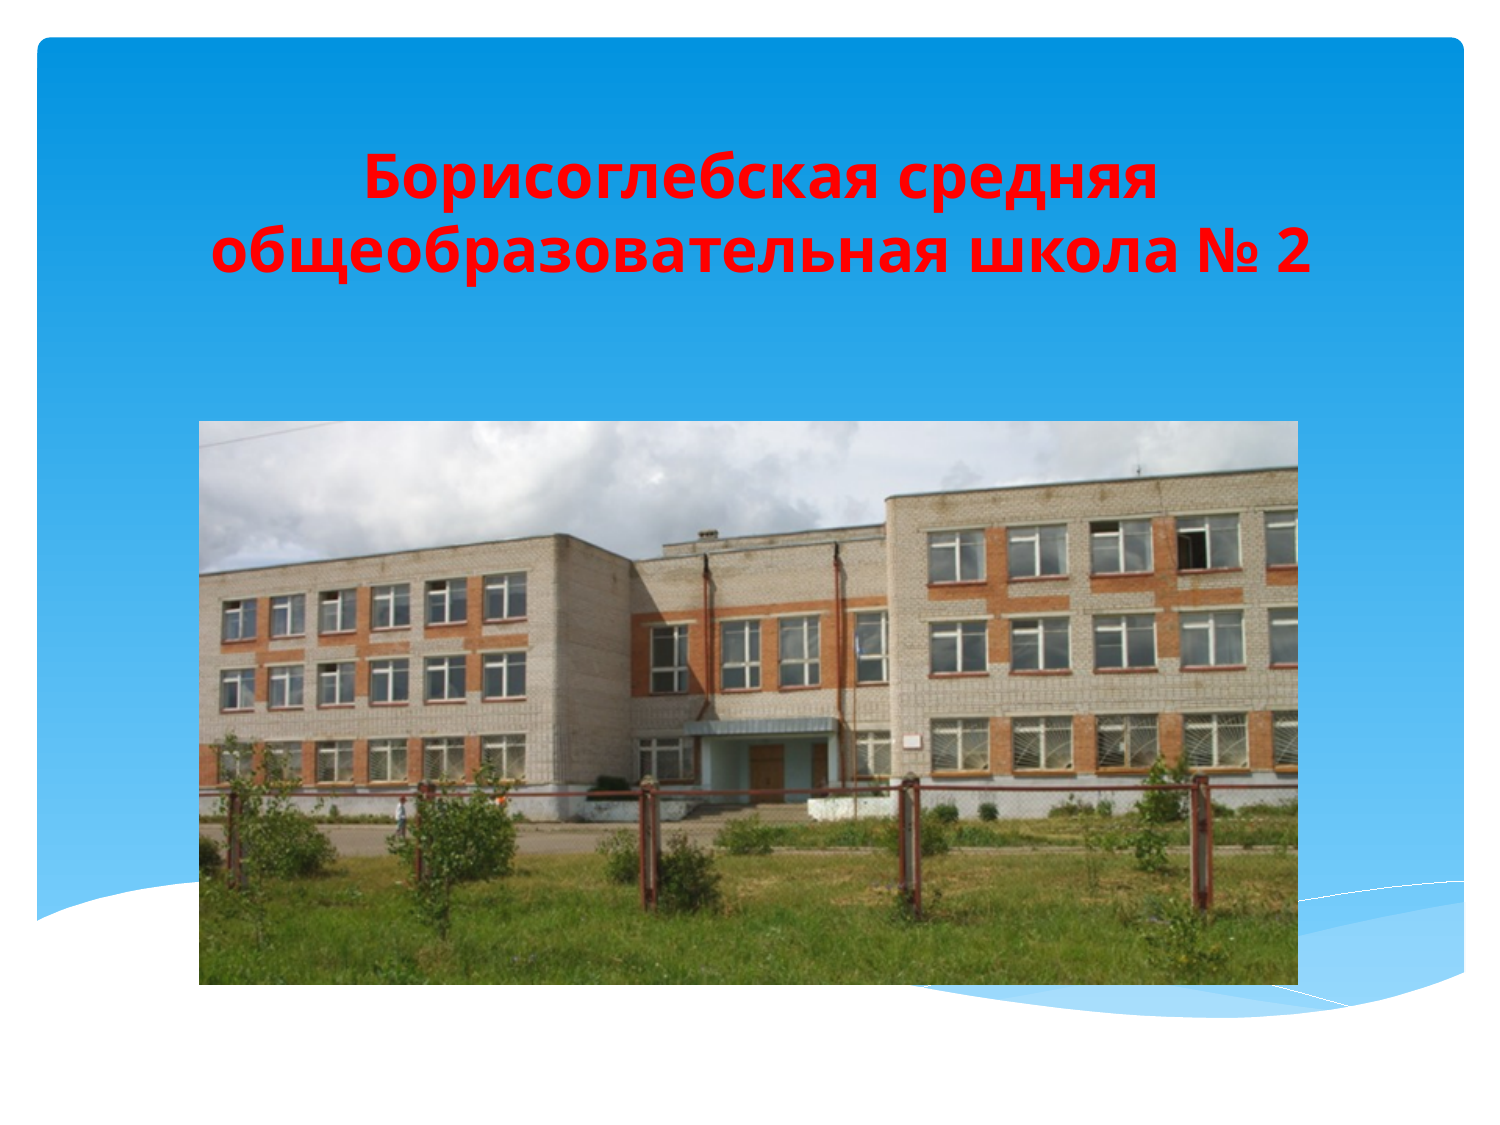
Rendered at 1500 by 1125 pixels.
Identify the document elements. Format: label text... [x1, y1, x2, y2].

title Борисоглебская средняя общеобразовательная школа № 2 [159, 58, 1337, 293]
picture [198, 421, 1299, 985]
